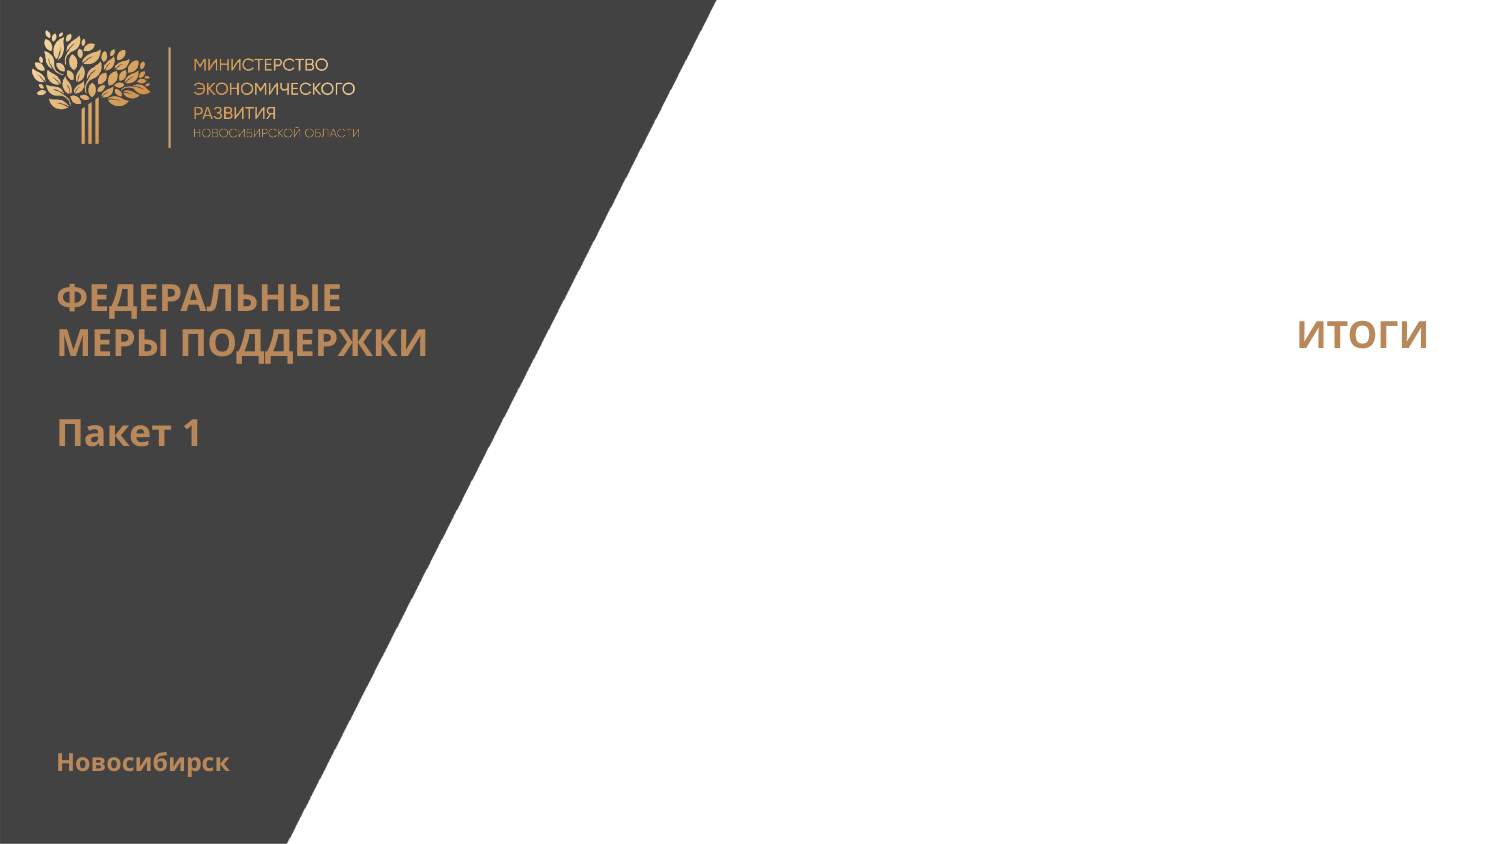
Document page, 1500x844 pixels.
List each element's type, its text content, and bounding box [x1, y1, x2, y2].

picture [0, 0, 717, 844]
text_box ИТОГИ [721, 303, 1444, 364]
